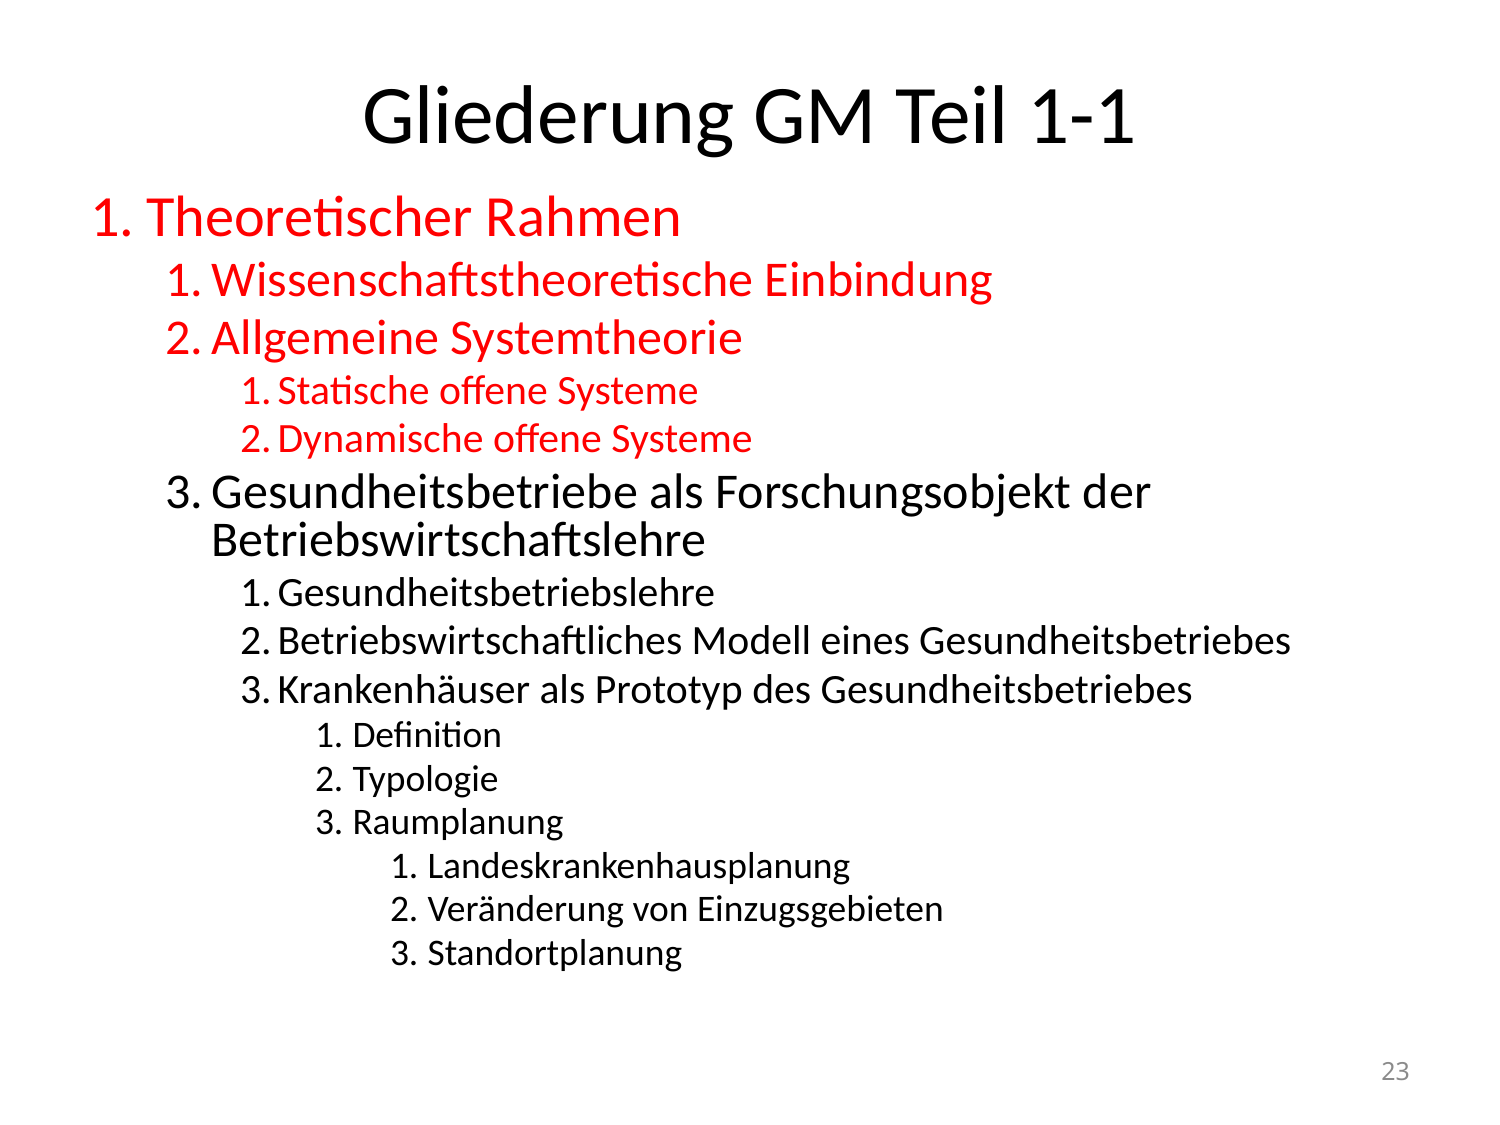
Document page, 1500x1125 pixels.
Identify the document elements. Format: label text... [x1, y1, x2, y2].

slide_number 23 [1074, 1042, 1425, 1103]
list Theoretischer Rahmen Wissenschaftstheoretische Einbindung Allgemeine Systemtheorie Statische offene Systeme Dynamische offene Systeme Gesundheitsbetriebe als Forschungsobjekt der Betriebswirtschaftslehre Gesundheitsbetriebslehre Betriebswirtschaftliches Modell eines Gesundheitsbetriebes Krankenhäuser als Prototyp des Gesundheitsbetriebes Definition Typologie Raumplanung Landeskrankenhausplanung Veränderung von Einzugsgebieten Standortplanung [75, 184, 1425, 1071]
title Gliederung GM Teil 1-1 [75, 47, 1425, 173]
